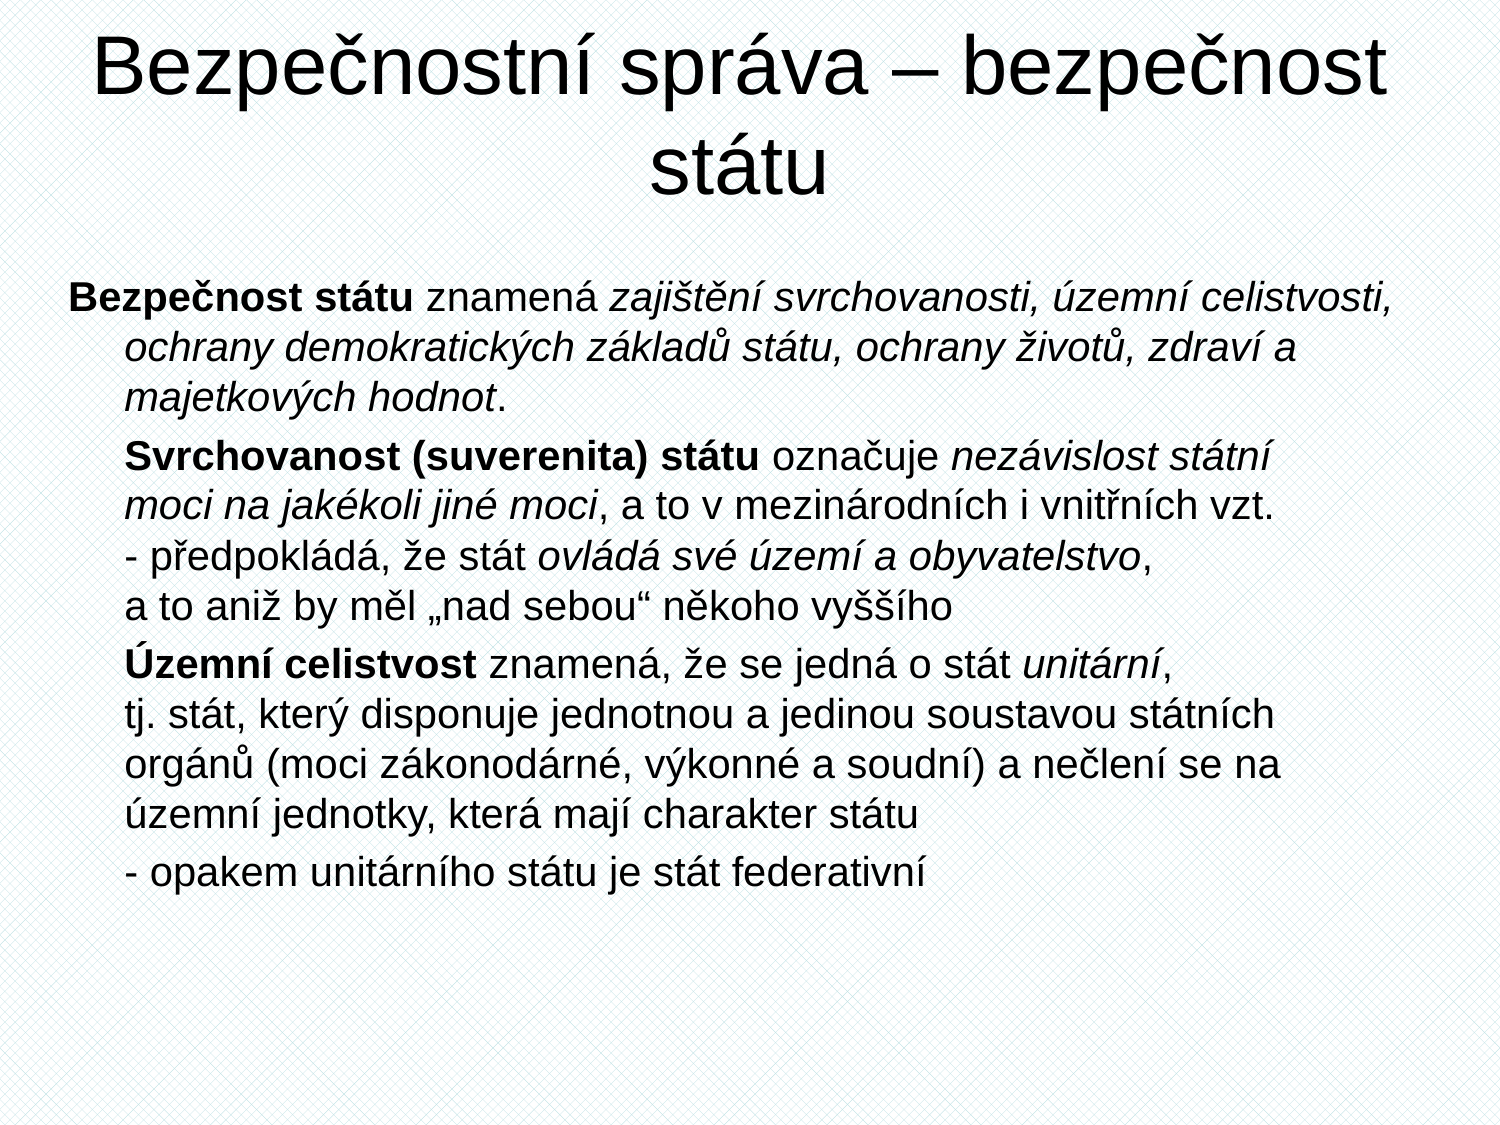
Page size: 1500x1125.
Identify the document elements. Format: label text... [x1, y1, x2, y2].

list Bezpečnost státu znamená zajištění svrchovanosti, územní celistvosti, ochrany demokratických základů státu, ochrany životů, zdraví a majetkových hodnot. Svrchovanost (suverenita) státu označuje nezávislost státní moci na jakékoli jiné moci, a to v mezinárodních i vnitřních vzt. - předpokládá, že stát ovládá své území a obyvatelstvo, a to aniž by měl „nad sebou“ někoho vyššího Územní celistvost znamená, že se jedná o stát unitární, tj. stát, který disponuje jednotnou a jedinou soustavou státních orgánů (moci zákonodárné, výkonné a soudní) a nečlení se na územní jednotky, která mají charakter státu - opakem unitárního státu je stát federativní [52, 262, 1426, 1000]
title Bezpečnostní správa – bezpečnost státu [64, 30, 1416, 193]
